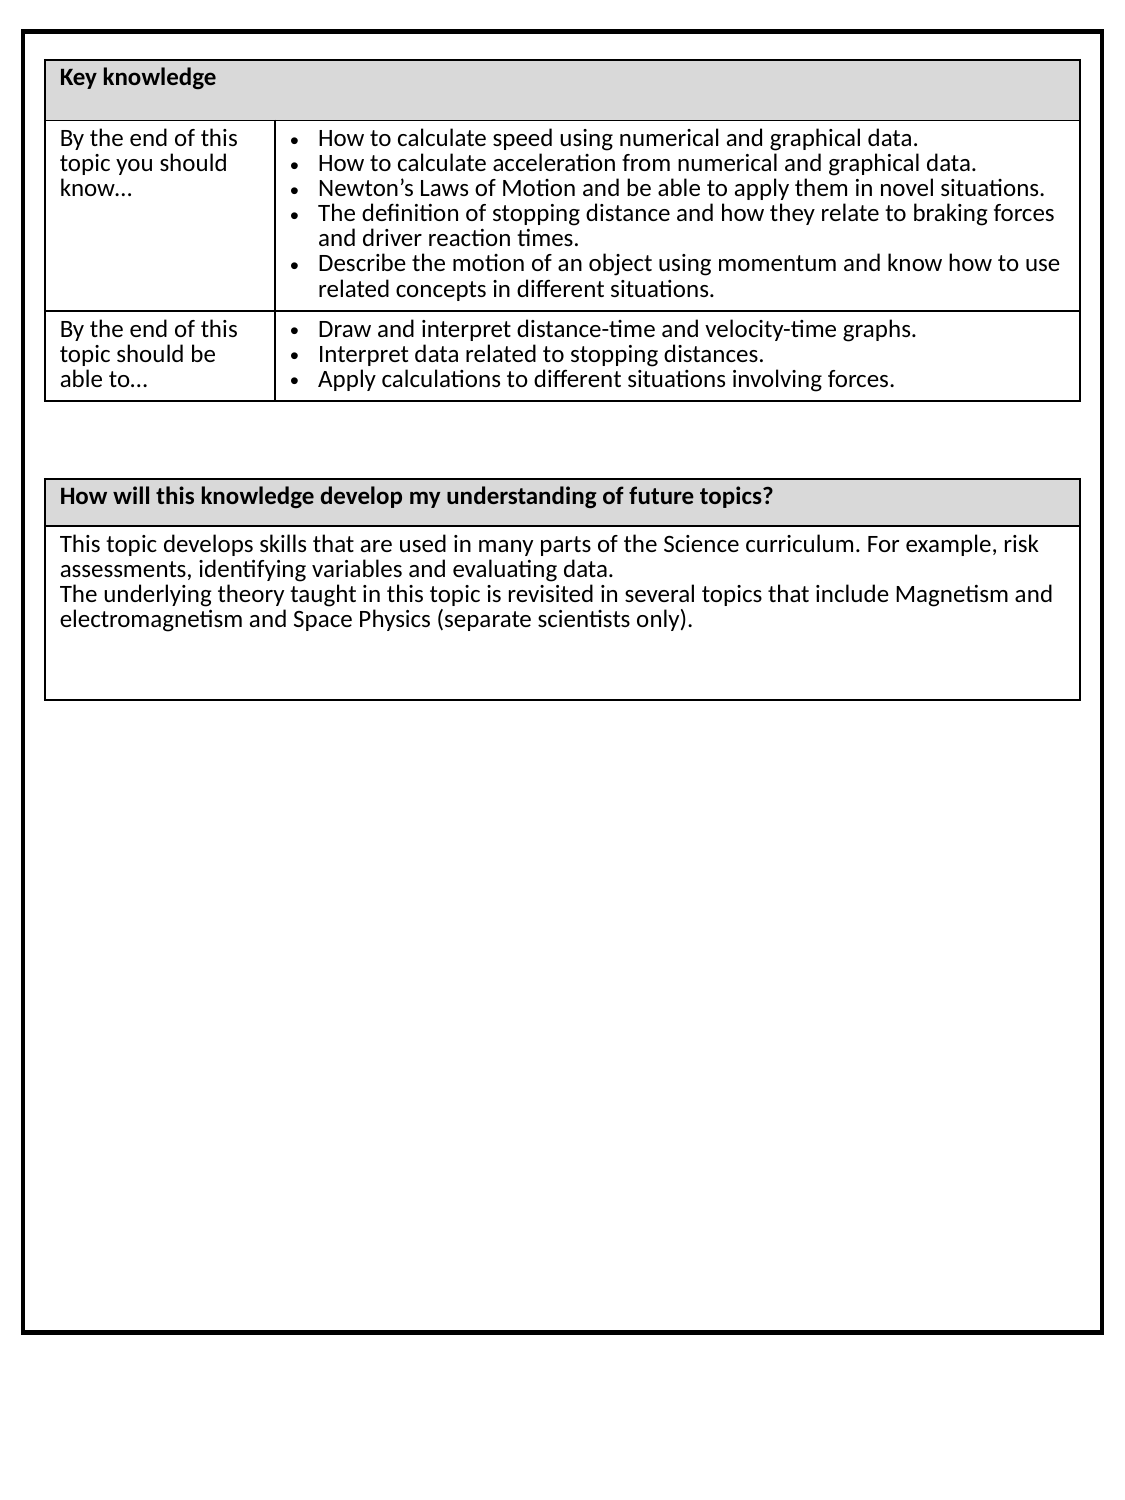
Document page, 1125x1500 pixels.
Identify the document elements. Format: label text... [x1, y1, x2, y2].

table_header How will this knowledge develop my understanding of future topics? [46, 480, 1079, 525]
table_cell By the end of this topic should be able to… [46, 312, 274, 400]
table_cell By the end of this topic you should know… [46, 121, 274, 310]
table_cell This topic develops skills that are used in many parts of the Science curriculum. For example, risk assessments, identifying variables and evaluating data. The underlying theory taught in this topic is revisited in several topics that include Magnetism and electromagnetism and Space Physics (separate scientists only). [46, 527, 1079, 699]
text_box [22, 30, 1103, 1334]
table_cell Draw and interpret distance-time and velocity-time graphs. Interpret data related to stopping distances. Apply calculations to different situations involving forces. [276, 312, 1079, 400]
table_cell How to calculate speed using numerical and graphical data. How to calculate acceleration from numerical and graphical data. Newton’s Laws of Motion and be able to apply them in novel situations. The definition of stopping distance and how they relate to braking forces and driver reaction times. Describe the motion of an object using momentum and know how to use related concepts in different situations. [276, 121, 1079, 310]
table_header Key knowledge [46, 61, 1079, 120]
